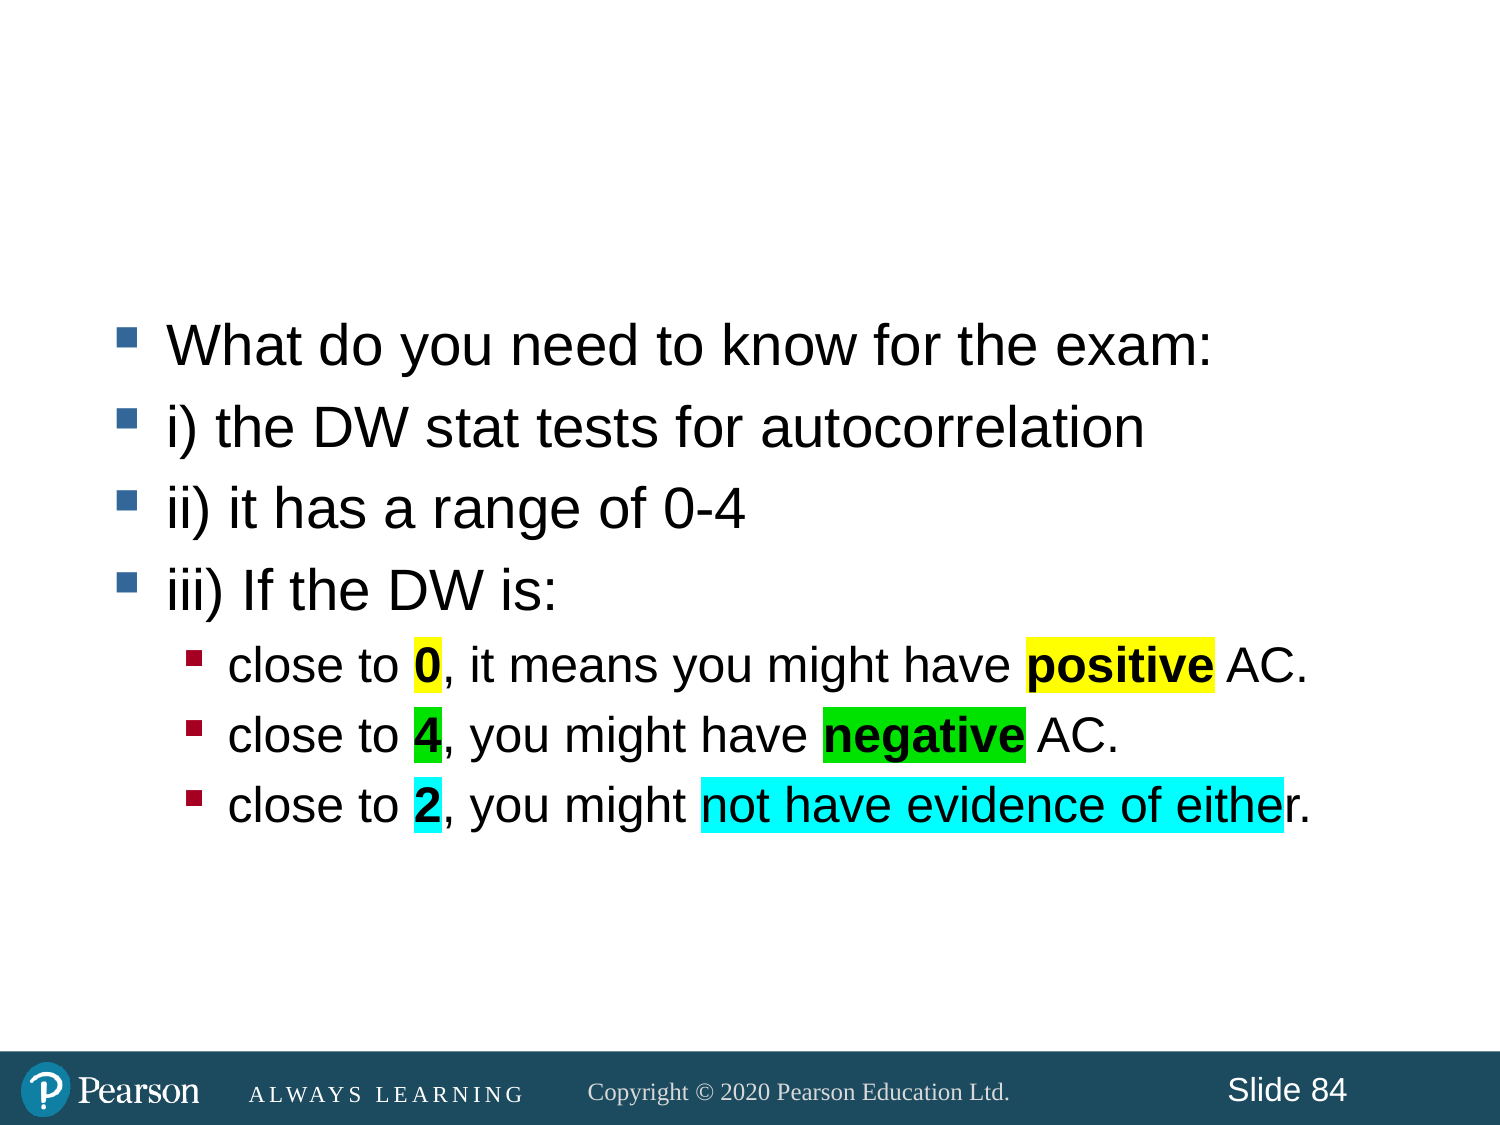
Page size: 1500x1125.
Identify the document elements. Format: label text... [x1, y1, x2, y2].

picture [21, 1062, 199, 1117]
list What do you need to know for the exam: i) the DW stat tests for autocorrelation ii) it has a range of 0-4 iii) If the DW is: close to 0, it means you might have positive AC. close to 4, you might have negative AC. close to 2, you might not have evidence of either. [99, 299, 1425, 1044]
